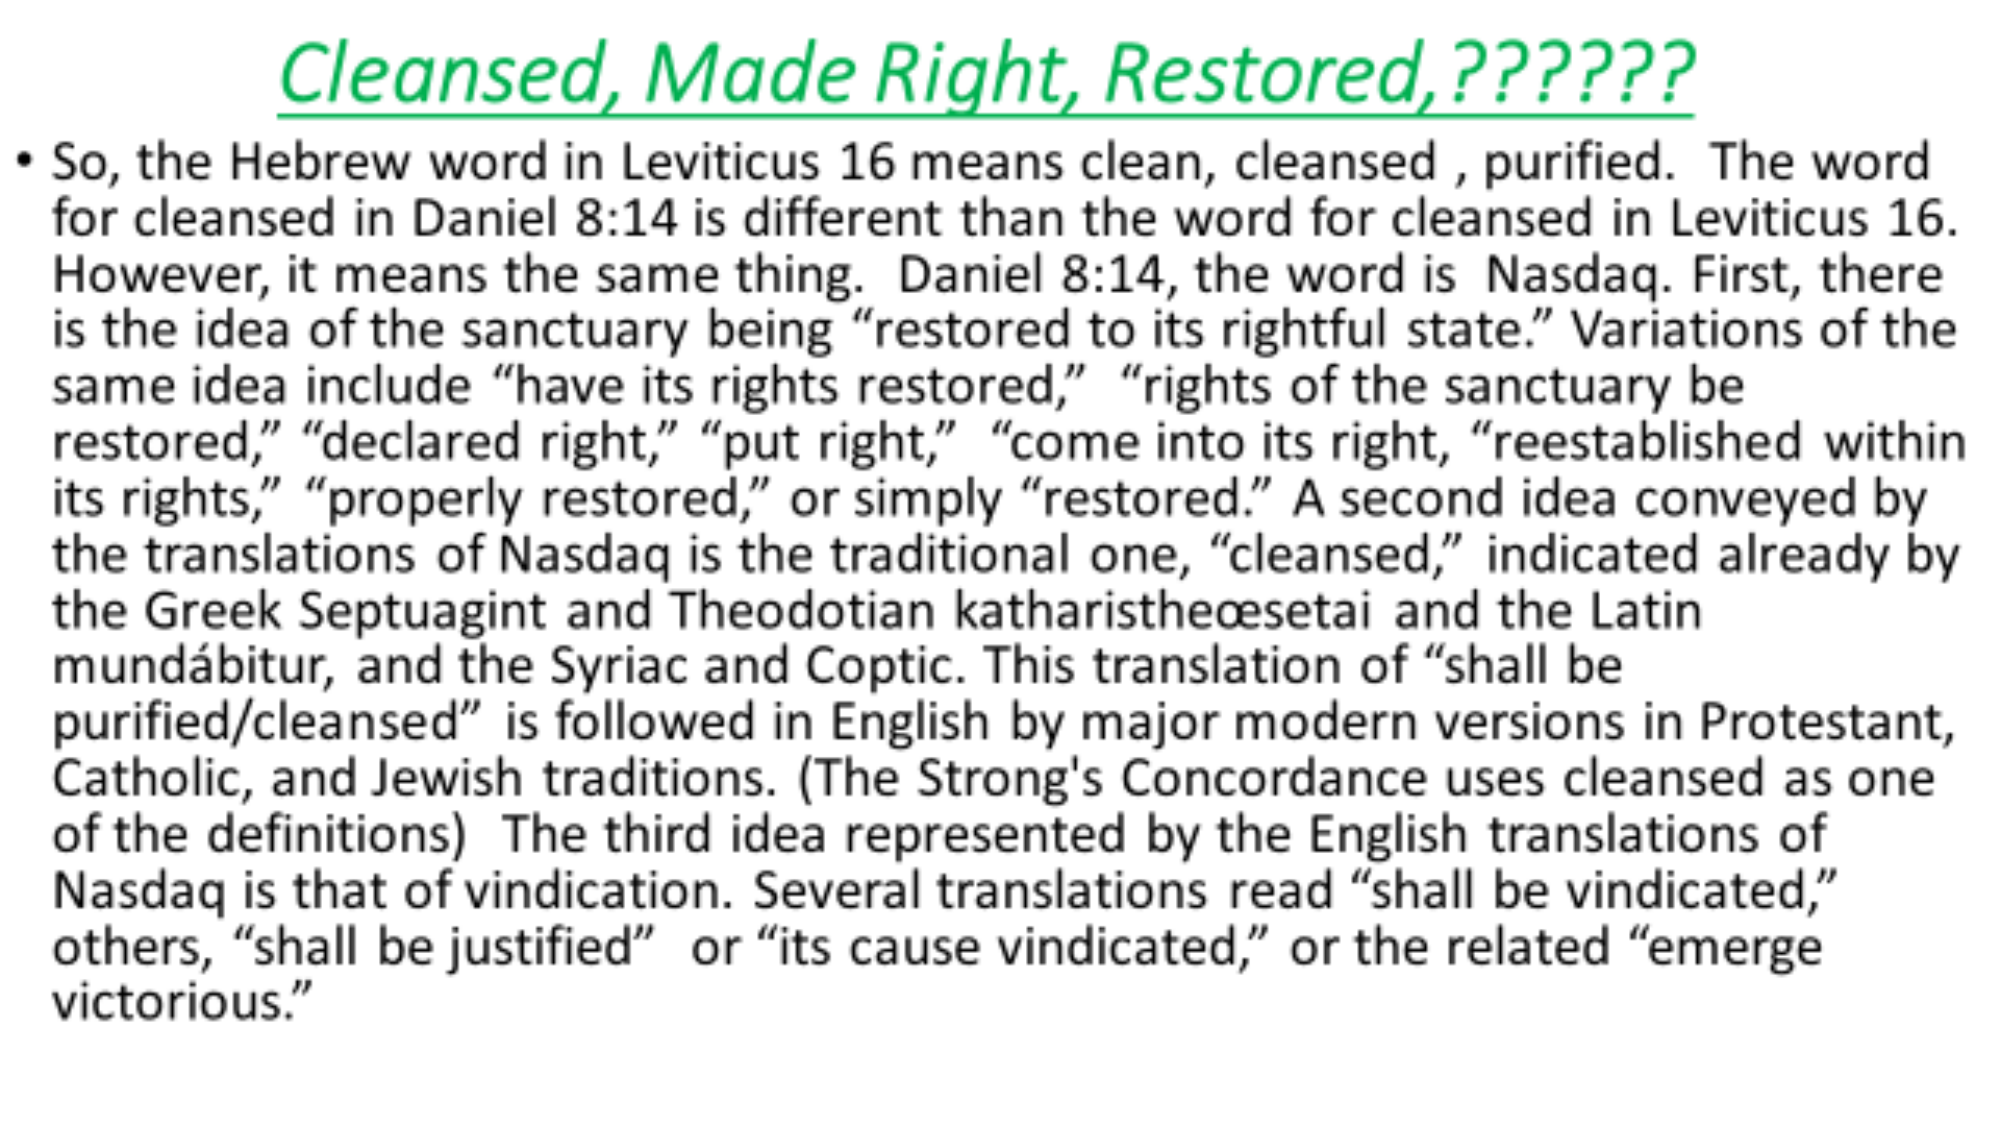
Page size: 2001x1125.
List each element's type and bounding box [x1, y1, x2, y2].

list [0, 0, 2000, 1125]
